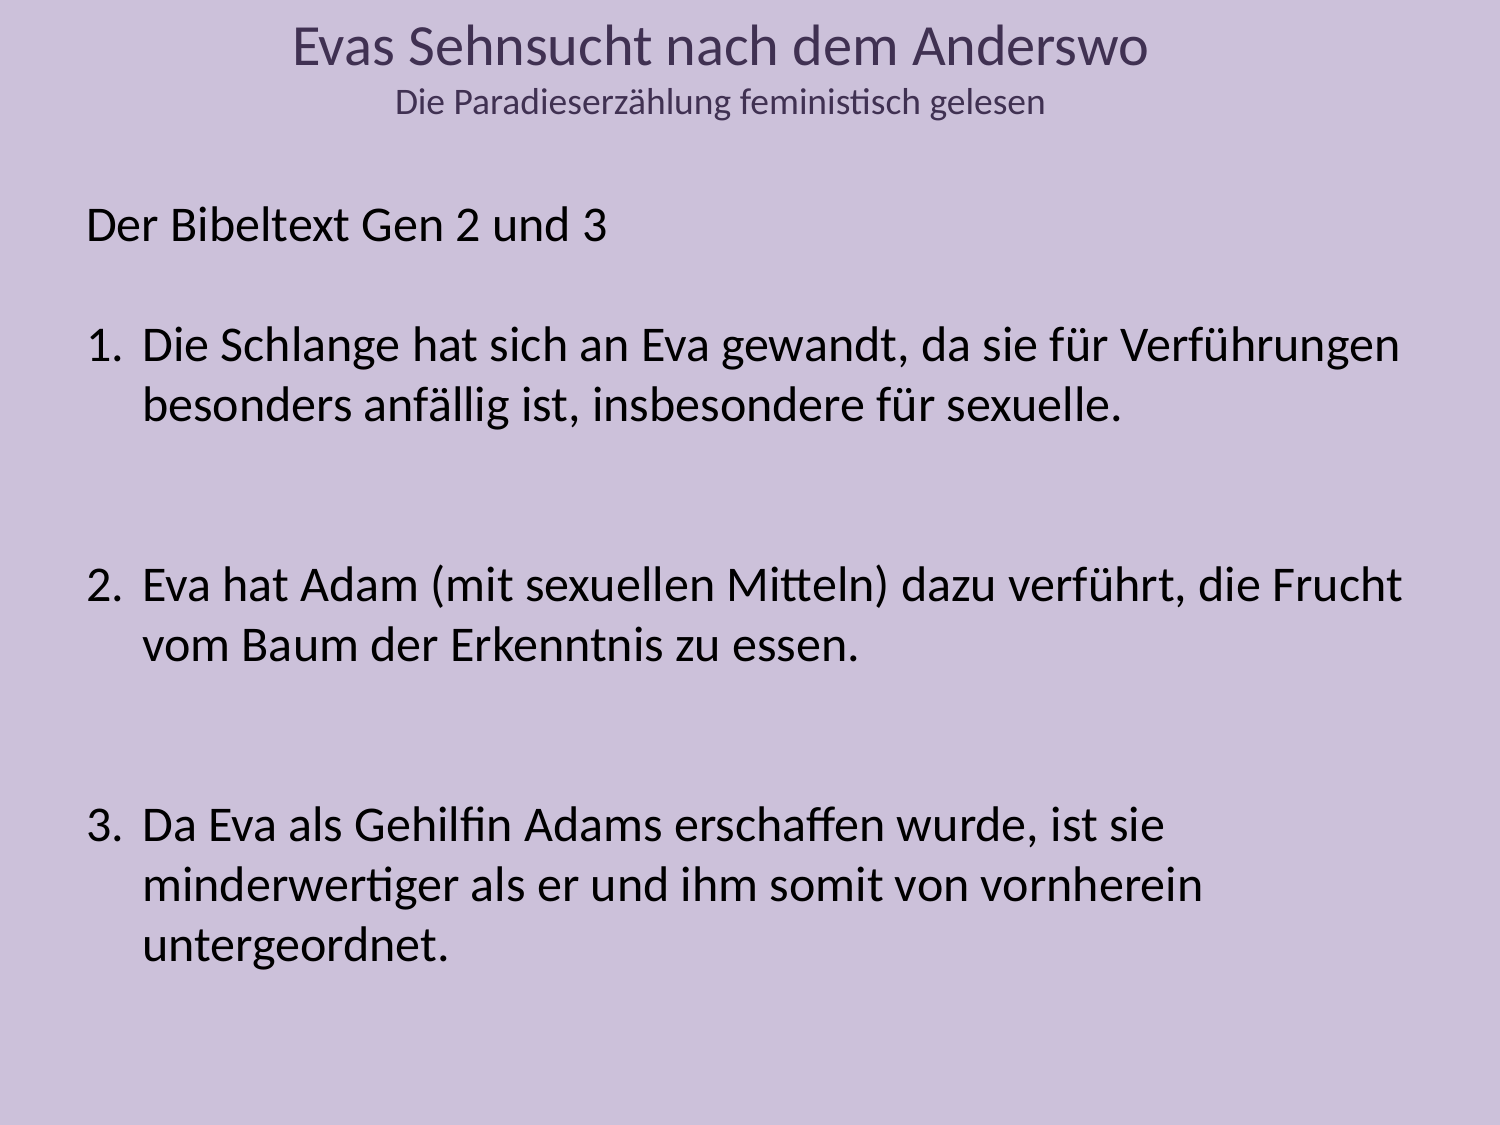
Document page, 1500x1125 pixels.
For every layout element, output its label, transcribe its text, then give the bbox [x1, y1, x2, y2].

text_box Evas Sehnsucht nach dem Anderswo Die Paradieserzählung feministisch gelesen [71, 0, 1371, 130]
text_box Der Bibeltext Gen 2 und 3 Die Schlange hat sich an Eva gewandt, da sie für Verführungen besonders anfällig ist, insbesondere für sexuelle. Eva hat Adam (mit sexuellen Mitteln) dazu verführt, die Frucht vom Baum der Erkenntnis zu essen. Da Eva als Gehilfin Adams erschaffen wurde, ist sie minderwertiger als er und ihm somit von vornherein untergeordnet. [71, 184, 1447, 980]
